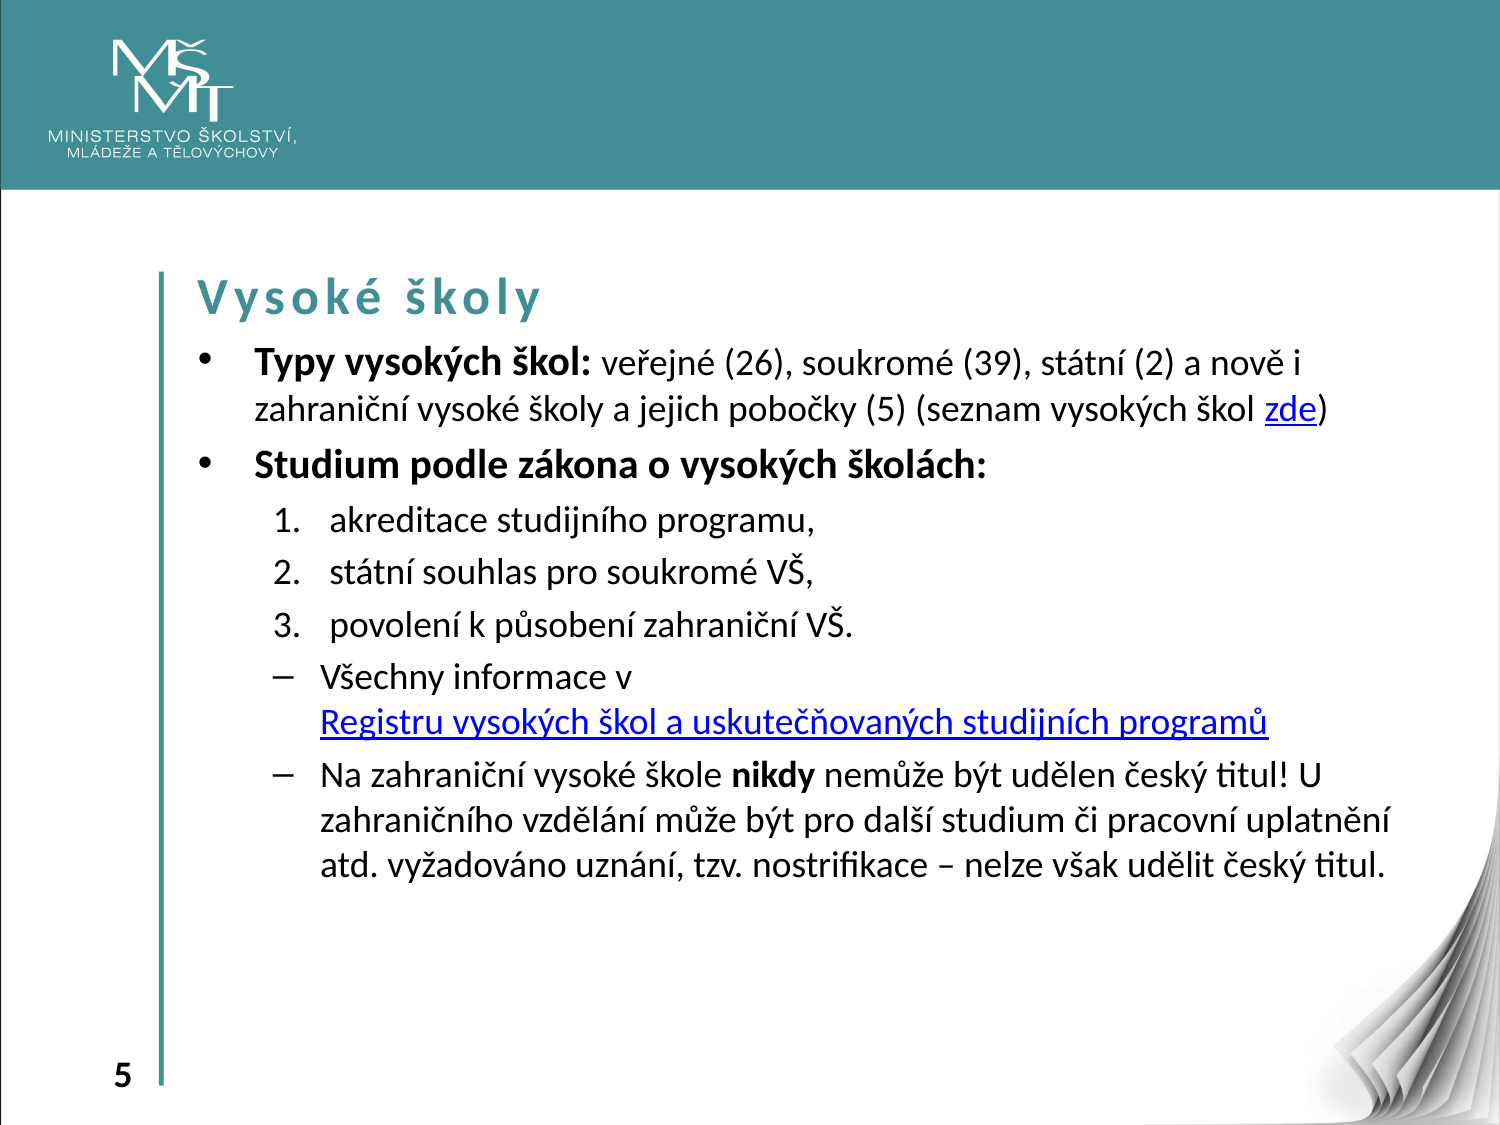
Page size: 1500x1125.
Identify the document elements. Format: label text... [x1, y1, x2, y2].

picture [0, 0, 1500, 1125]
list Vysoké školy Typy vysokých škol: veřejné (26), soukromé (39), státní (2) a nově i zahraniční vysoké školy a jejich pobočky (5) (seznam vysokých škol zde) Studium podle zákona o vysokých školách: akreditace studijního programu, státní souhlas pro soukromé VŠ, povolení k působení zahraniční VŠ. Všechny informace v Registru vysokých škol a uskutečňovaných studijních programů Na zahraniční vysoké škole nikdy nemůže být udělen český titul! U zahraničního vzdělání může být pro další studium či pracovní uplatnění atd. vyžadováno uznání, tzv. nostrifikace – nelze však udělit český titul. [183, 255, 1425, 1083]
